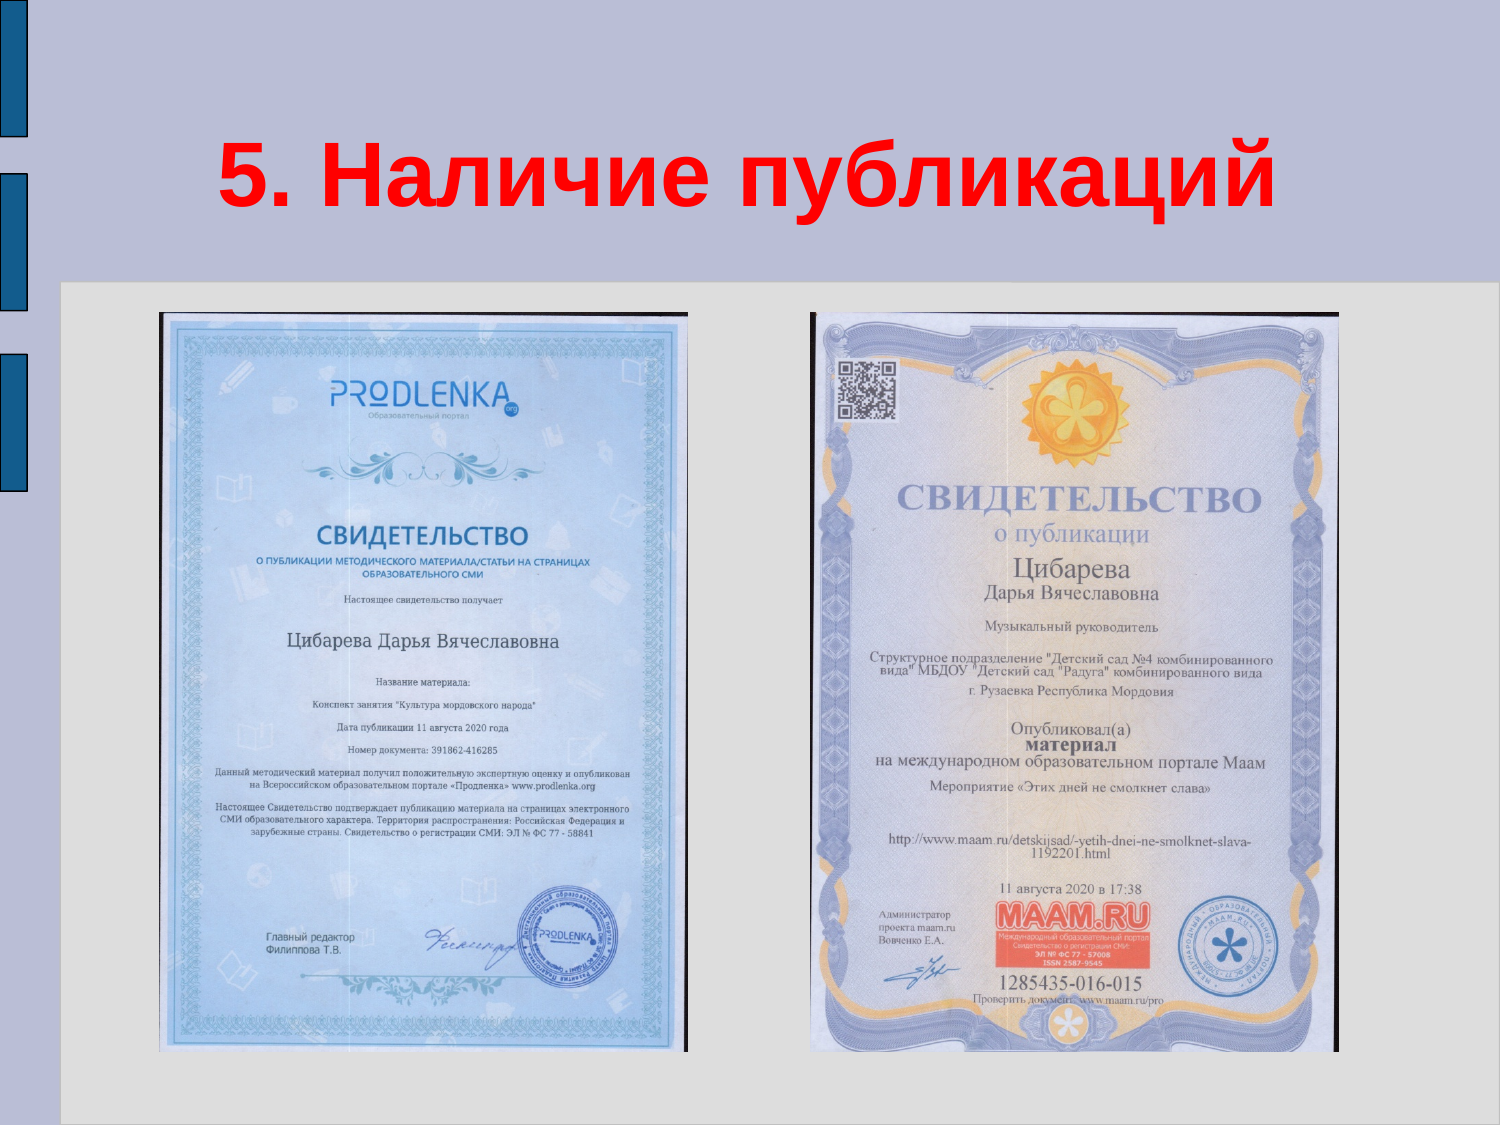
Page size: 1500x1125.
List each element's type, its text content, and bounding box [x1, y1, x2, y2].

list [810, 312, 1340, 1053]
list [159, 312, 688, 1053]
title 5. Наличие публикаций [109, 22, 1389, 330]
